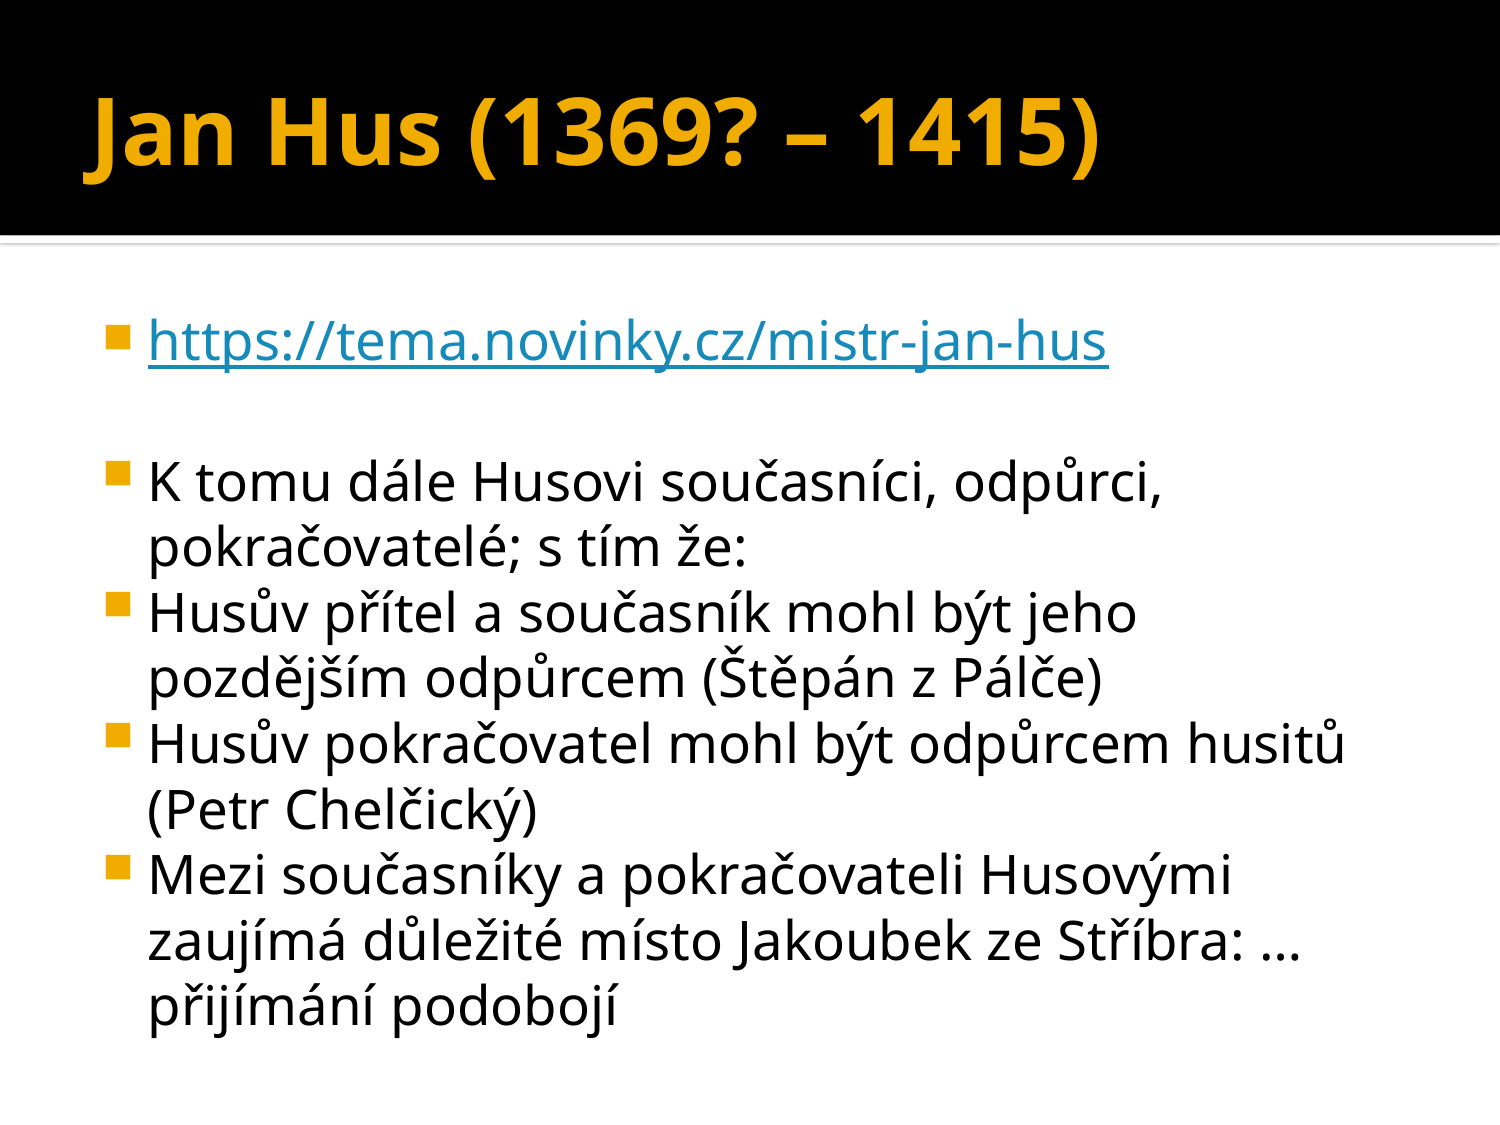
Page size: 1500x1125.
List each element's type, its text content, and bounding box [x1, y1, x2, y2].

title Jan Hus (1369? – 1415) [75, 25, 1425, 231]
list https://tema.novinky.cz/mistr-jan-hus K tomu dále Husovi současníci, odpůrci, pokračovatelé; s tím že: Husův přítel a současník mohl být jeho pozdějším odpůrcem (Štěpán z Pálče) Husův pokračovatel mohl být odpůrcem husitů (Petr Chelčický) Mezi současníky a pokračovateli Husovými zaujímá důležité místo Jakoubek ze Stříbra: …přijímání podobojí [75, 291, 1425, 1050]
